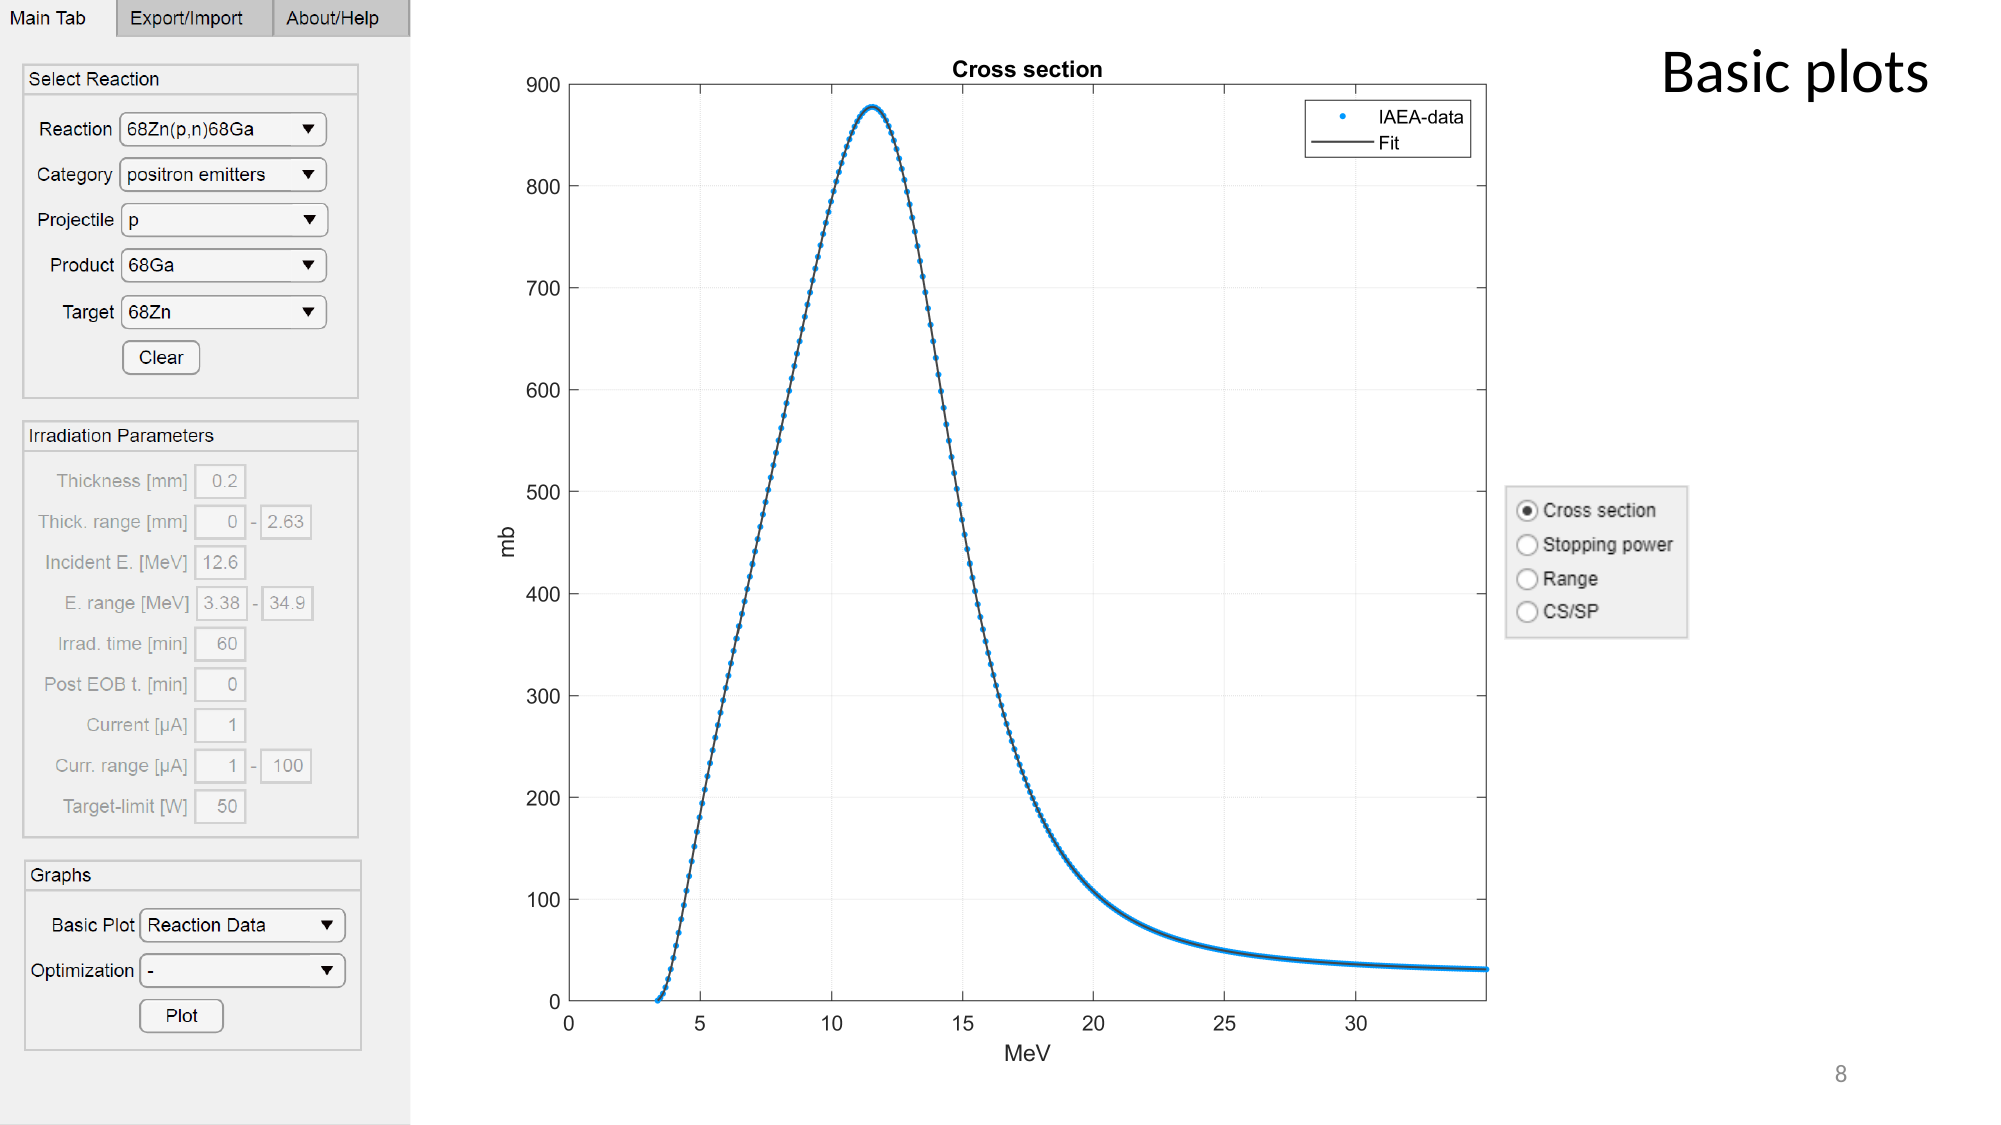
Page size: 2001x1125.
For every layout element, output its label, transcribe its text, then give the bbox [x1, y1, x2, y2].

slide_number 8 [1785, 1042, 1863, 1103]
picture [0, 0, 1785, 1125]
text_box Basic plots [1785, 22, 1946, 113]
